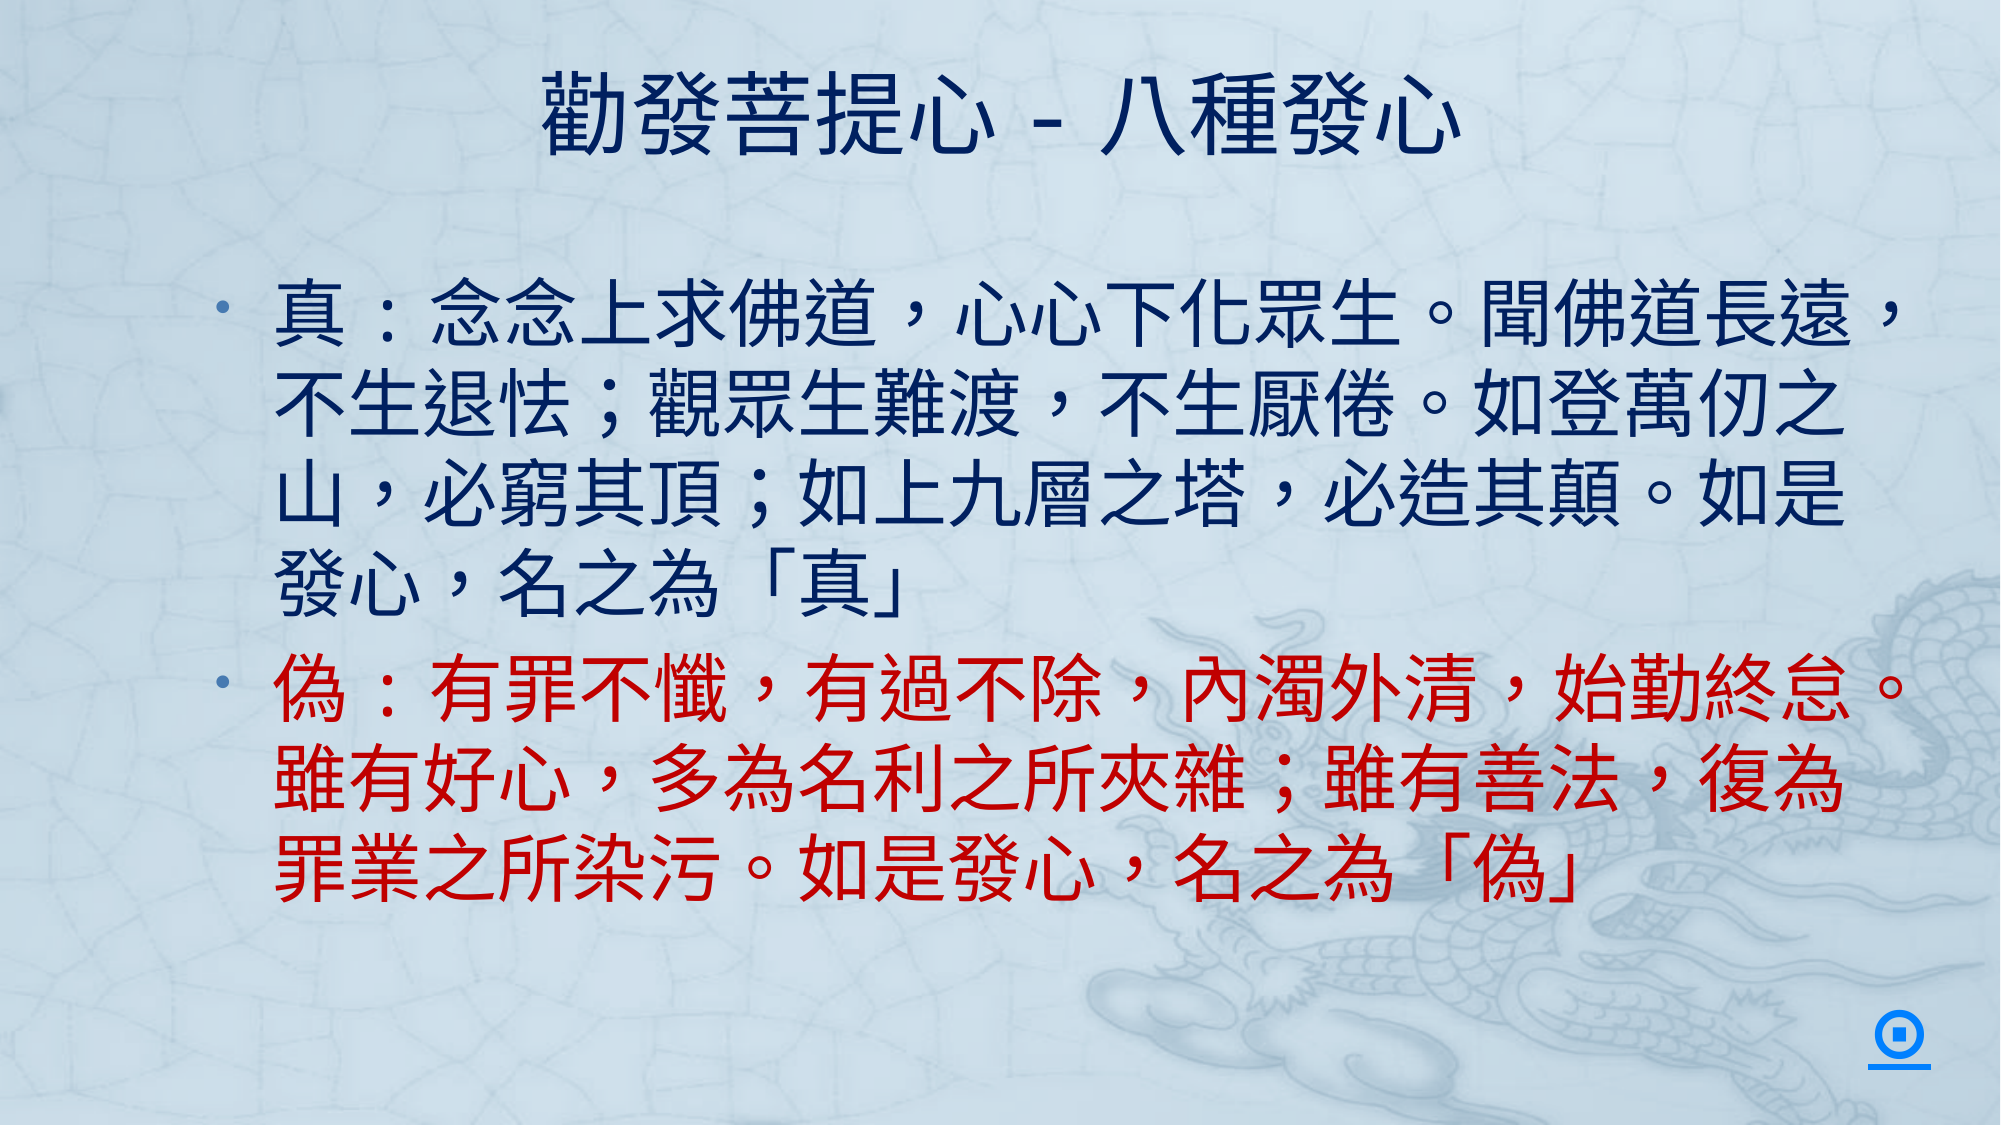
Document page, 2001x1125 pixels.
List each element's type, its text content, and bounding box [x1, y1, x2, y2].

list 真:念念上求佛道，心心下化眾生。聞佛道長遠，不生退怯；觀眾生難渡，不生厭倦。如登萬仞之山，必窮其頂；如上九層之塔，必造其顛。如是發心，名之為「真」 偽:有罪不懺，有過不除，內濁外清，始勤終怠。雖有好心，多為名利之所夾雜；雖有善法，復為罪業之所染污。如是發心，名之為「偽」 [201, 258, 1909, 1125]
text_box ⊙ [1853, 976, 1954, 1094]
text_box 勸發菩提心-八種發心 [457, 58, 1547, 164]
